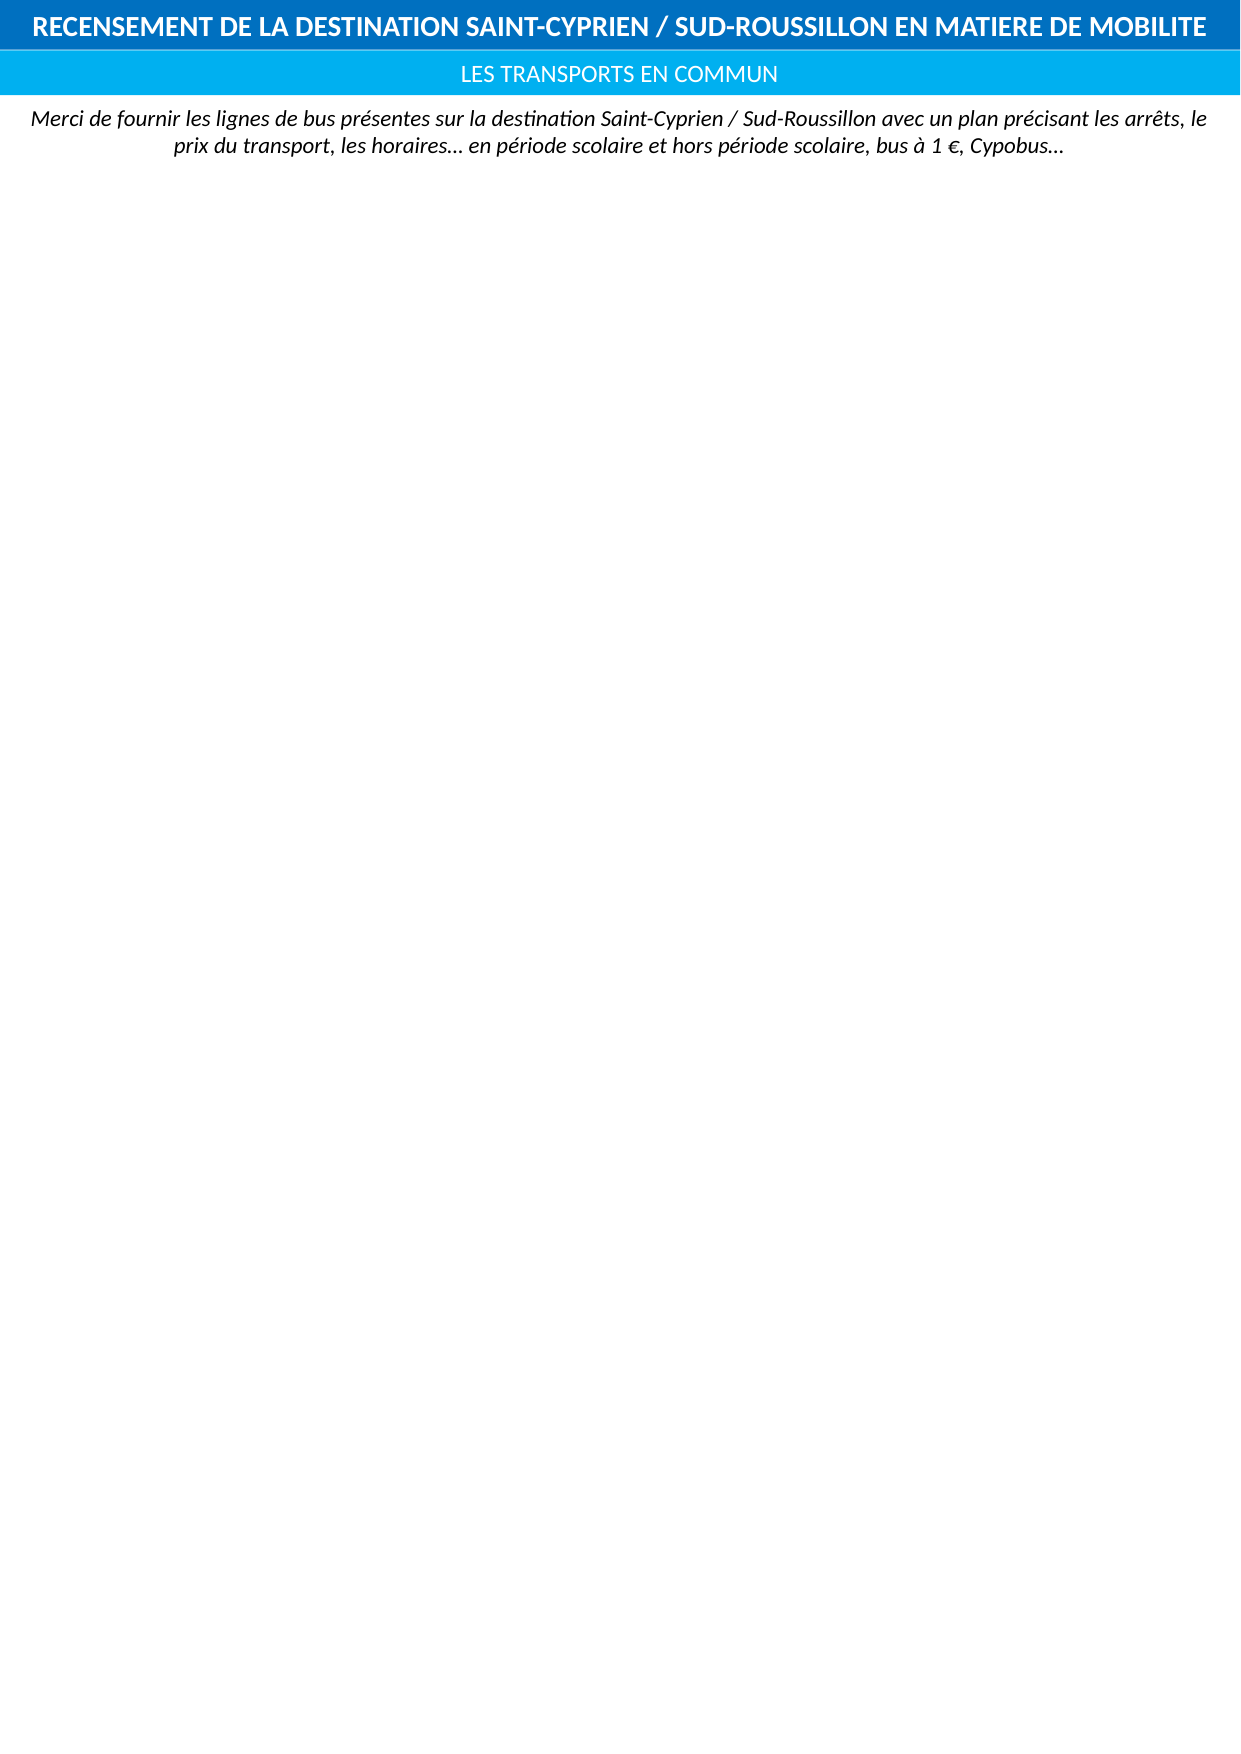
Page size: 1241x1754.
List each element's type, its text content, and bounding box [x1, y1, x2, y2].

text_box RECENSEMENT DE LA DESTINATION SAINT-CYPRIEN / SUD-ROUSSILLON EN MATIERE DE MOBILITE [0, 0, 1241, 50]
text_box Merci de fournir les lignes de bus présentes sur la destination Saint-Cyprien / Sud-Roussillon avec un plan précisant les arrêts, le prix du transport, les horaires… en période scolaire et hors période scolaire, bus à 1 €, Cypobus… [0, 95, 1241, 166]
text_box LES TRANSPORTS EN COMMUN [0, 50, 1241, 95]
